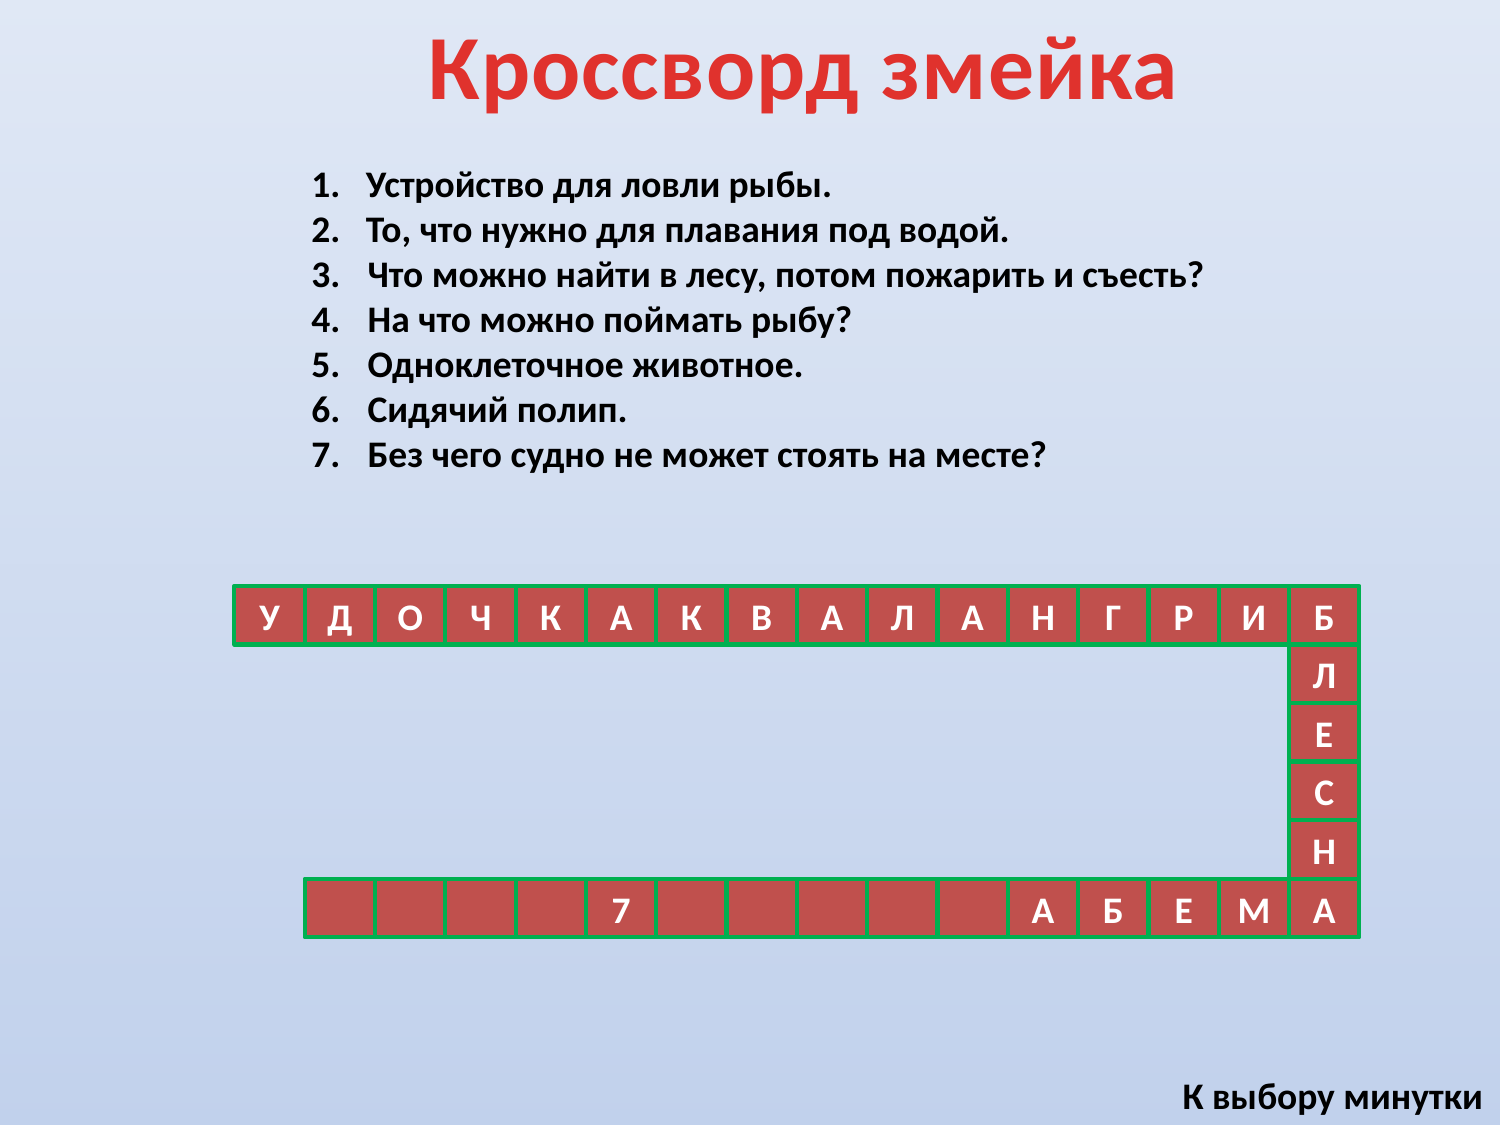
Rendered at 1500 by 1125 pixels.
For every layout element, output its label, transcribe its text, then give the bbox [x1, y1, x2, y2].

text_box В [724, 584, 795, 647]
text_box [518, 877, 588, 939]
text_box [303, 877, 377, 939]
text_box Б [1287, 584, 1361, 647]
text_box К [654, 584, 724, 647]
text_box Б [1080, 877, 1150, 939]
text_box А [795, 584, 865, 647]
text_box Е [1287, 701, 1361, 760]
text_box [658, 877, 729, 939]
text_box Л [1287, 647, 1361, 701]
text_box Н [1006, 584, 1076, 647]
text_box [869, 877, 940, 939]
text_box Г [1076, 584, 1146, 647]
text_box Ч [443, 584, 514, 647]
text_box С [1287, 760, 1361, 818]
text_box [377, 877, 447, 939]
text_box К [514, 584, 584, 647]
text_box М [1221, 877, 1291, 939]
text_box 1. Устройство для ловли рыбы. 2. То, что нужно для плавания под водой. Что можно найти в лесу, потом пожарить и съесть? На что можно поймать рыбу? Одноклеточное животное. Сидячий полип. Без чего судно не может стоять на месте? [296, 152, 1221, 483]
text_box Н [1287, 818, 1361, 877]
text_box Кроссворд змейка [413, 0, 1195, 125]
text_box [940, 877, 1010, 939]
text_box А [1291, 877, 1361, 939]
text_box И [1217, 584, 1287, 647]
text_box А [935, 584, 1006, 647]
text_box К выбору минутки [1167, 1064, 1498, 1125]
text_box [447, 877, 518, 939]
text_box [799, 877, 869, 939]
text_box А [1010, 877, 1080, 939]
text_box [729, 877, 799, 939]
text_box Р [1146, 584, 1217, 647]
text_box Д [303, 584, 373, 647]
text_box О [373, 584, 443, 647]
text_box А [584, 584, 654, 647]
text_box У [232, 584, 303, 647]
text_box 7 [588, 877, 658, 939]
text_box Л [865, 584, 935, 647]
text_box Е [1150, 877, 1221, 939]
